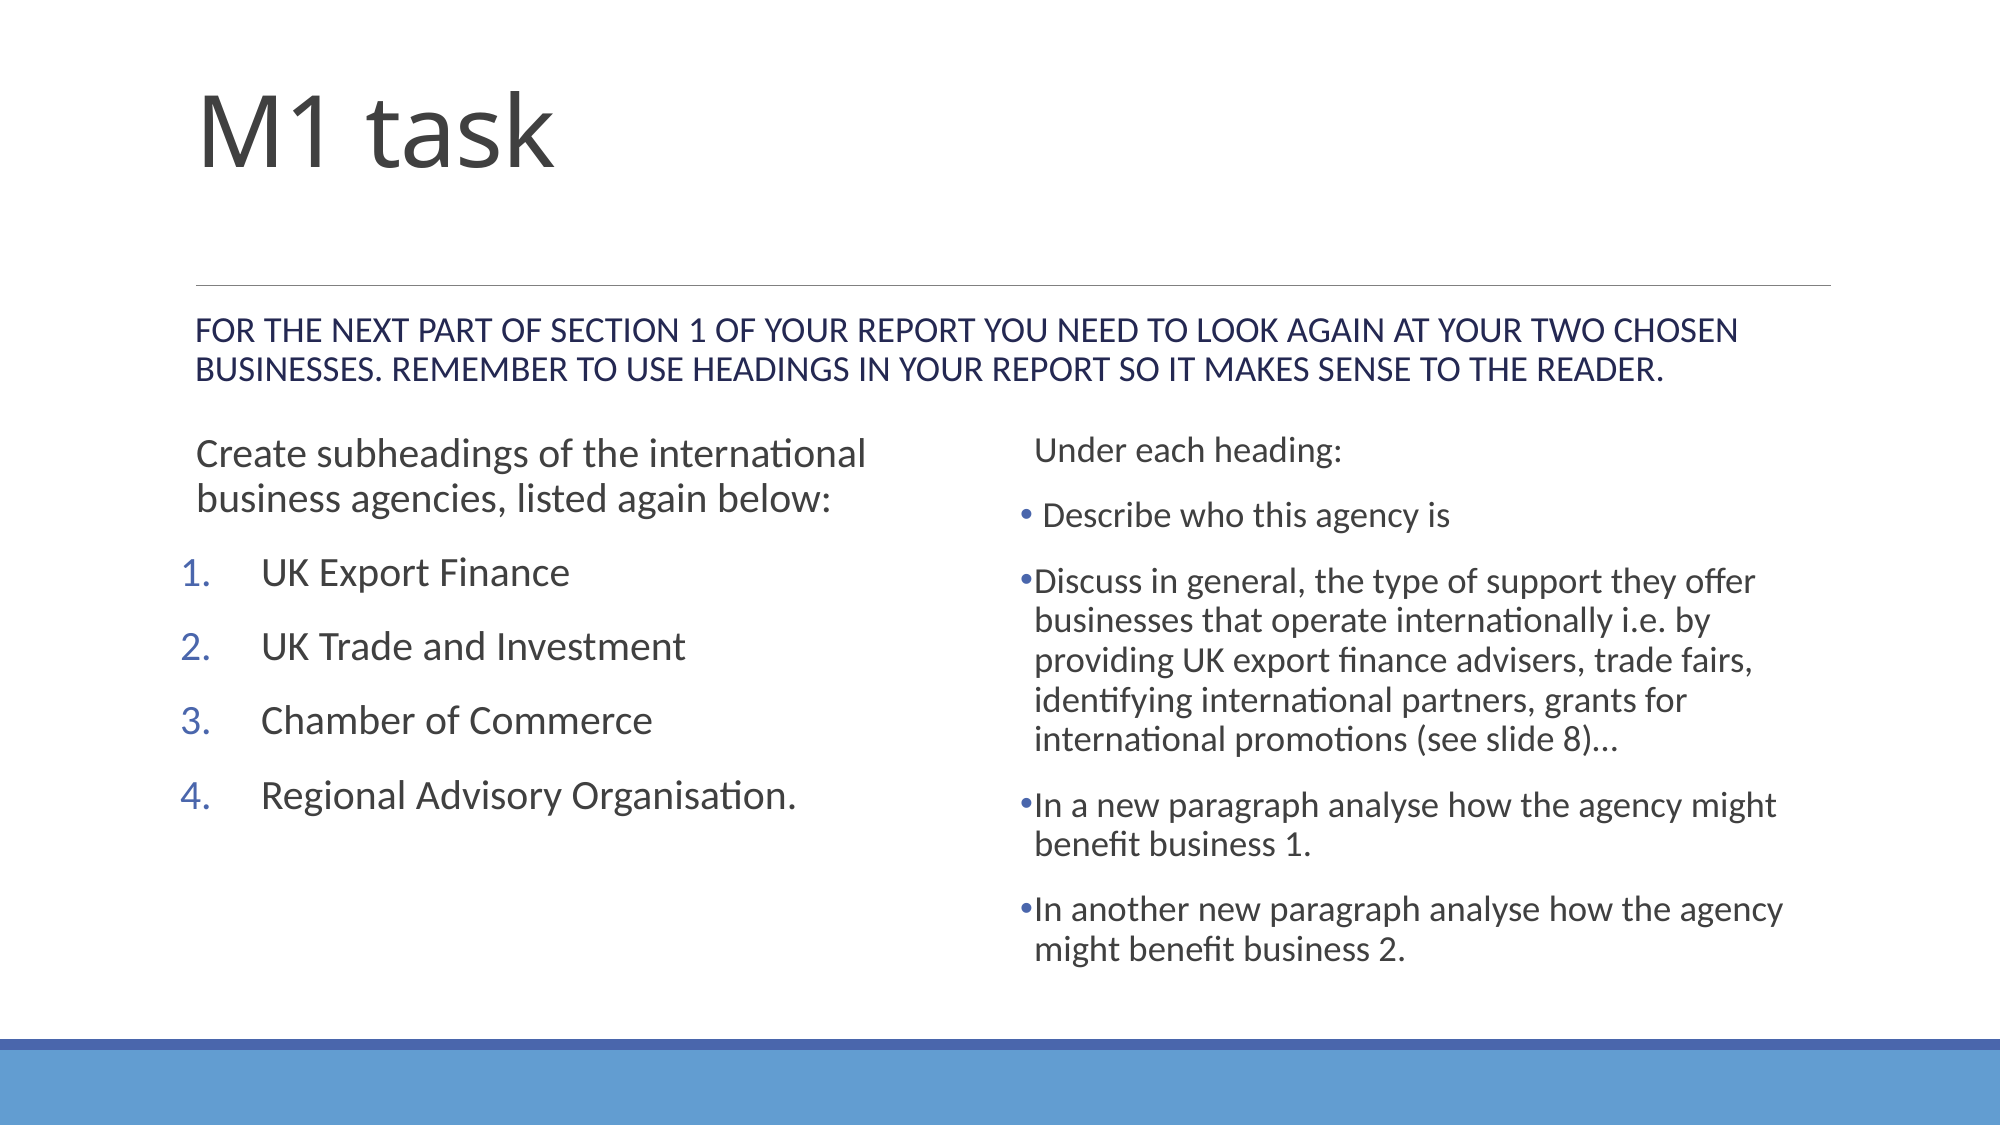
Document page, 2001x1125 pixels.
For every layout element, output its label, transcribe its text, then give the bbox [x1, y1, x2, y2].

list For the next part of Section 1 of your report you need to look again at your two chosen businesses. Remember to use headings in your report so it makes sense to the reader. [180, 302, 1864, 424]
list Under each heading: Describe who this agency is Discuss in general, the type of support they offer businesses that operate internationally i.e. by providing UK export finance advisers, trade fairs, identifying international partners, grants for international promotions (see slide 8)… In a new paragraph analyse how the agency might benefit business 1. In another new paragraph analyse how the agency might benefit business 2. [1020, 423, 1830, 978]
list Create subheadings of the international business agencies, listed again below: UK Export Finance UK Trade and Investment Chamber of Commerce Regional Advisory Organisation. [180, 423, 990, 978]
title M1 task [180, 47, 1830, 196]
